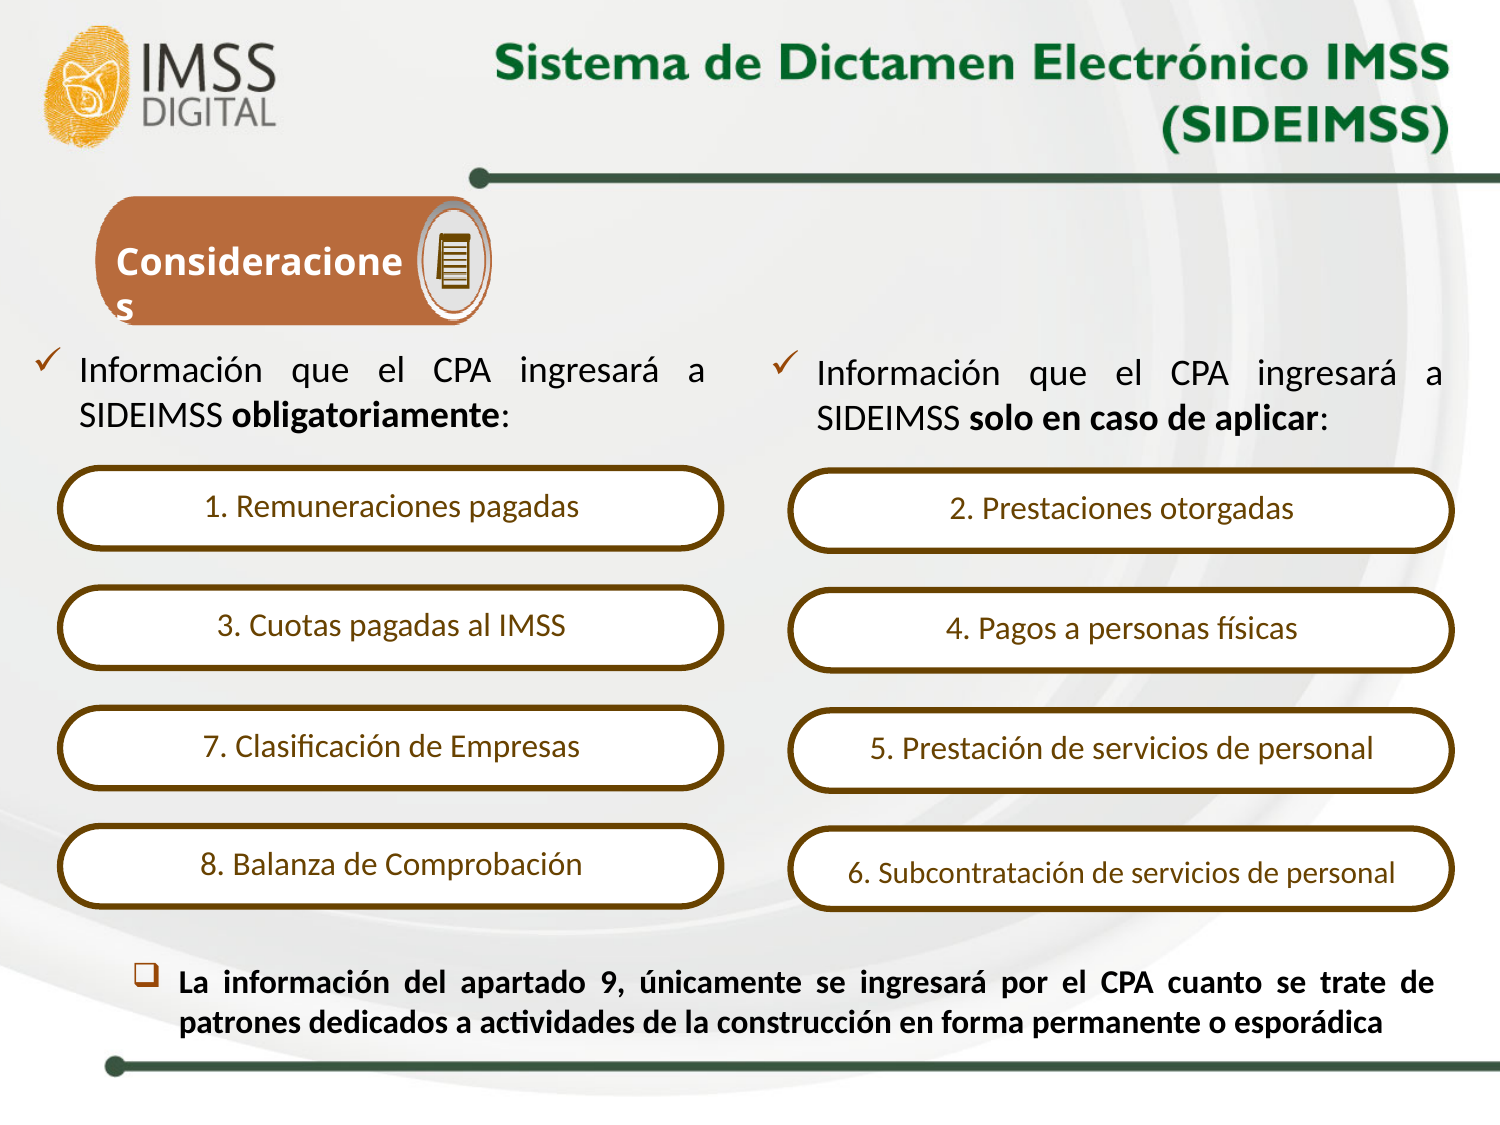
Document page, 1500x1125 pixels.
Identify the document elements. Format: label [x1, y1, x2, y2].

picture [0, 0, 1500, 1125]
text_box [59, 825, 722, 907]
text_box [59, 707, 722, 789]
text_box [59, 587, 722, 669]
text_box [790, 470, 1453, 552]
text_box [790, 710, 1453, 791]
text_box [790, 589, 1453, 671]
text_box [59, 467, 722, 549]
text_box [790, 828, 1453, 910]
